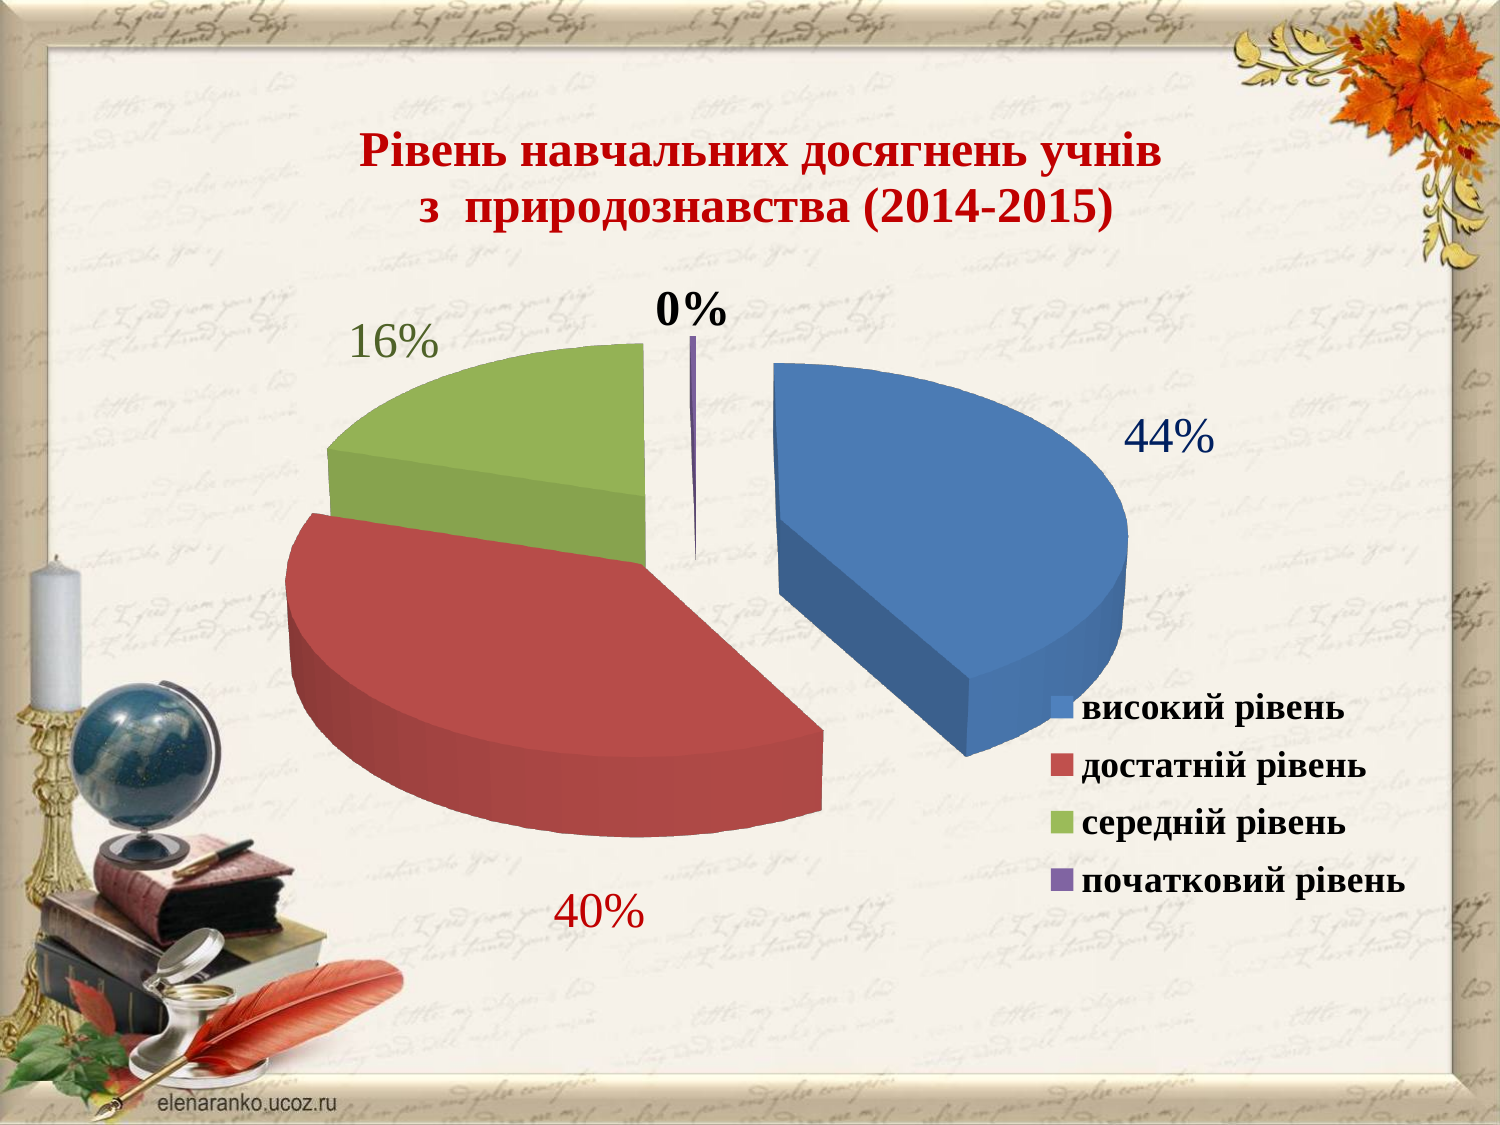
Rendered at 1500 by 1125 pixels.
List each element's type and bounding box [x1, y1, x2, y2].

picture [0, 0, 1500, 1125]
chart [116, 93, 1500, 1059]
